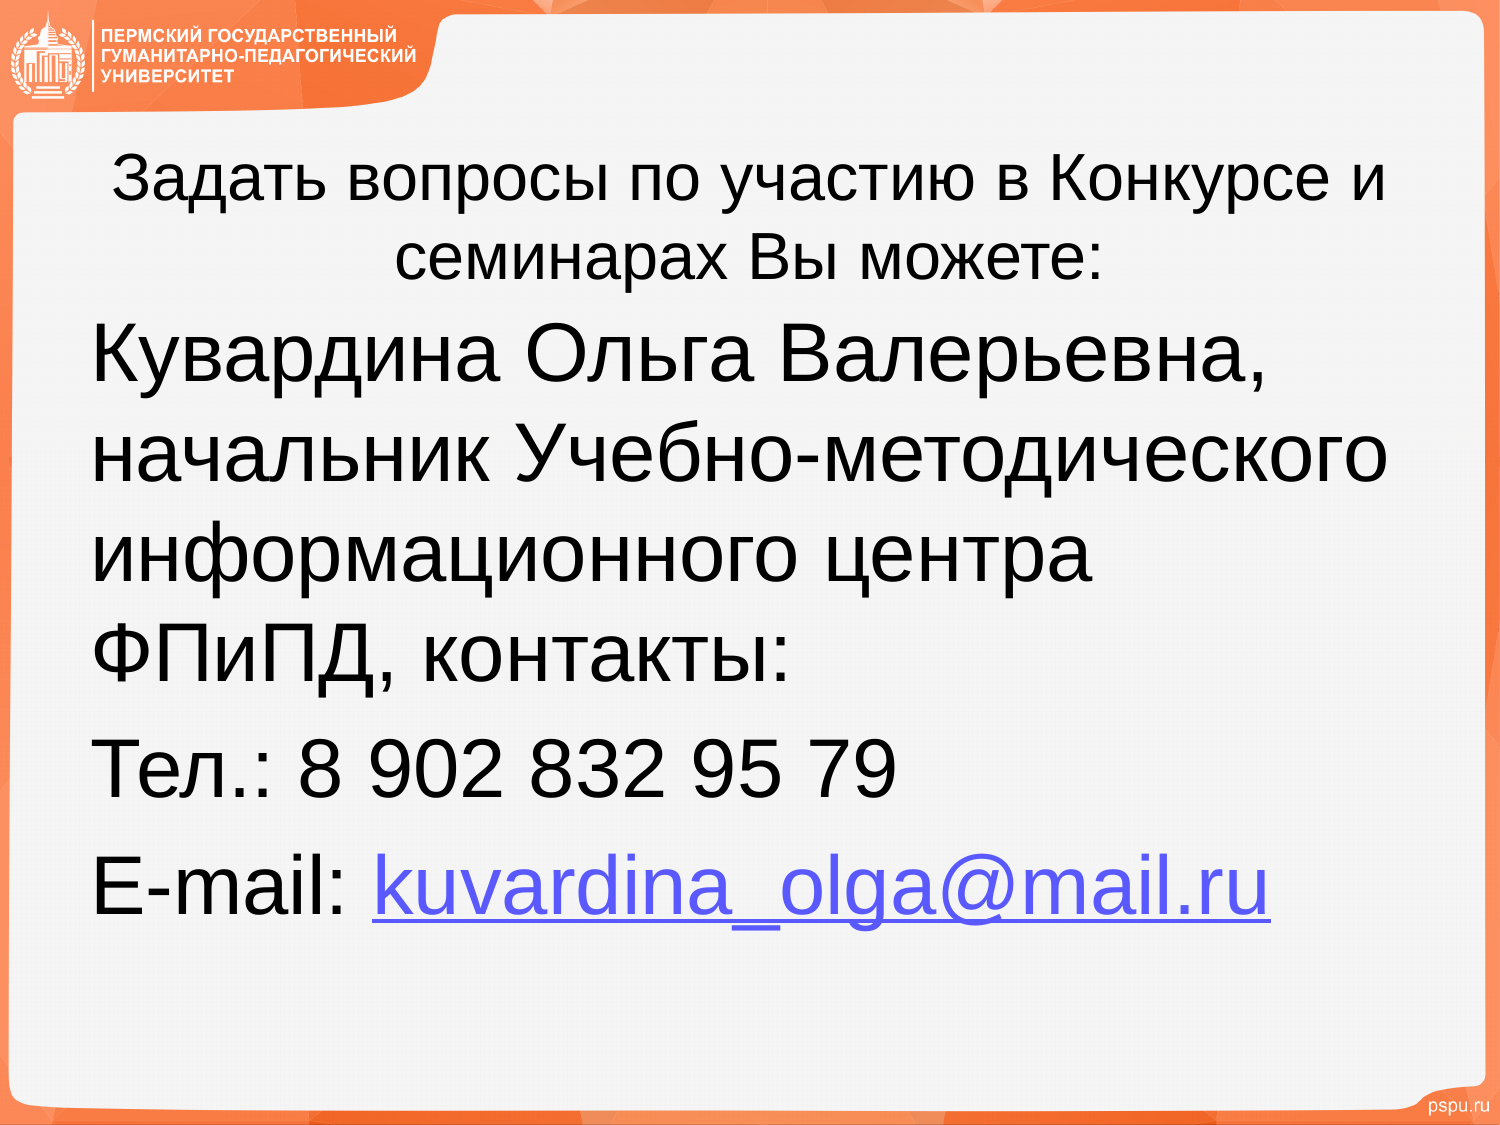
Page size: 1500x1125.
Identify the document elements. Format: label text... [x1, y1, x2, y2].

title Задать вопросы по участию в Конкурсе и семинарах Вы можете: [76, 125, 1424, 290]
list Кувардина Ольга Валерьевна, начальник Учебно-методического информационного центра ФПиПД, контакты: Тел.: 8 902 832 95 79 E-mail: kuvardina_olga@mail.ru [75, 290, 1425, 1005]
picture [0, 0, 1500, 1125]
